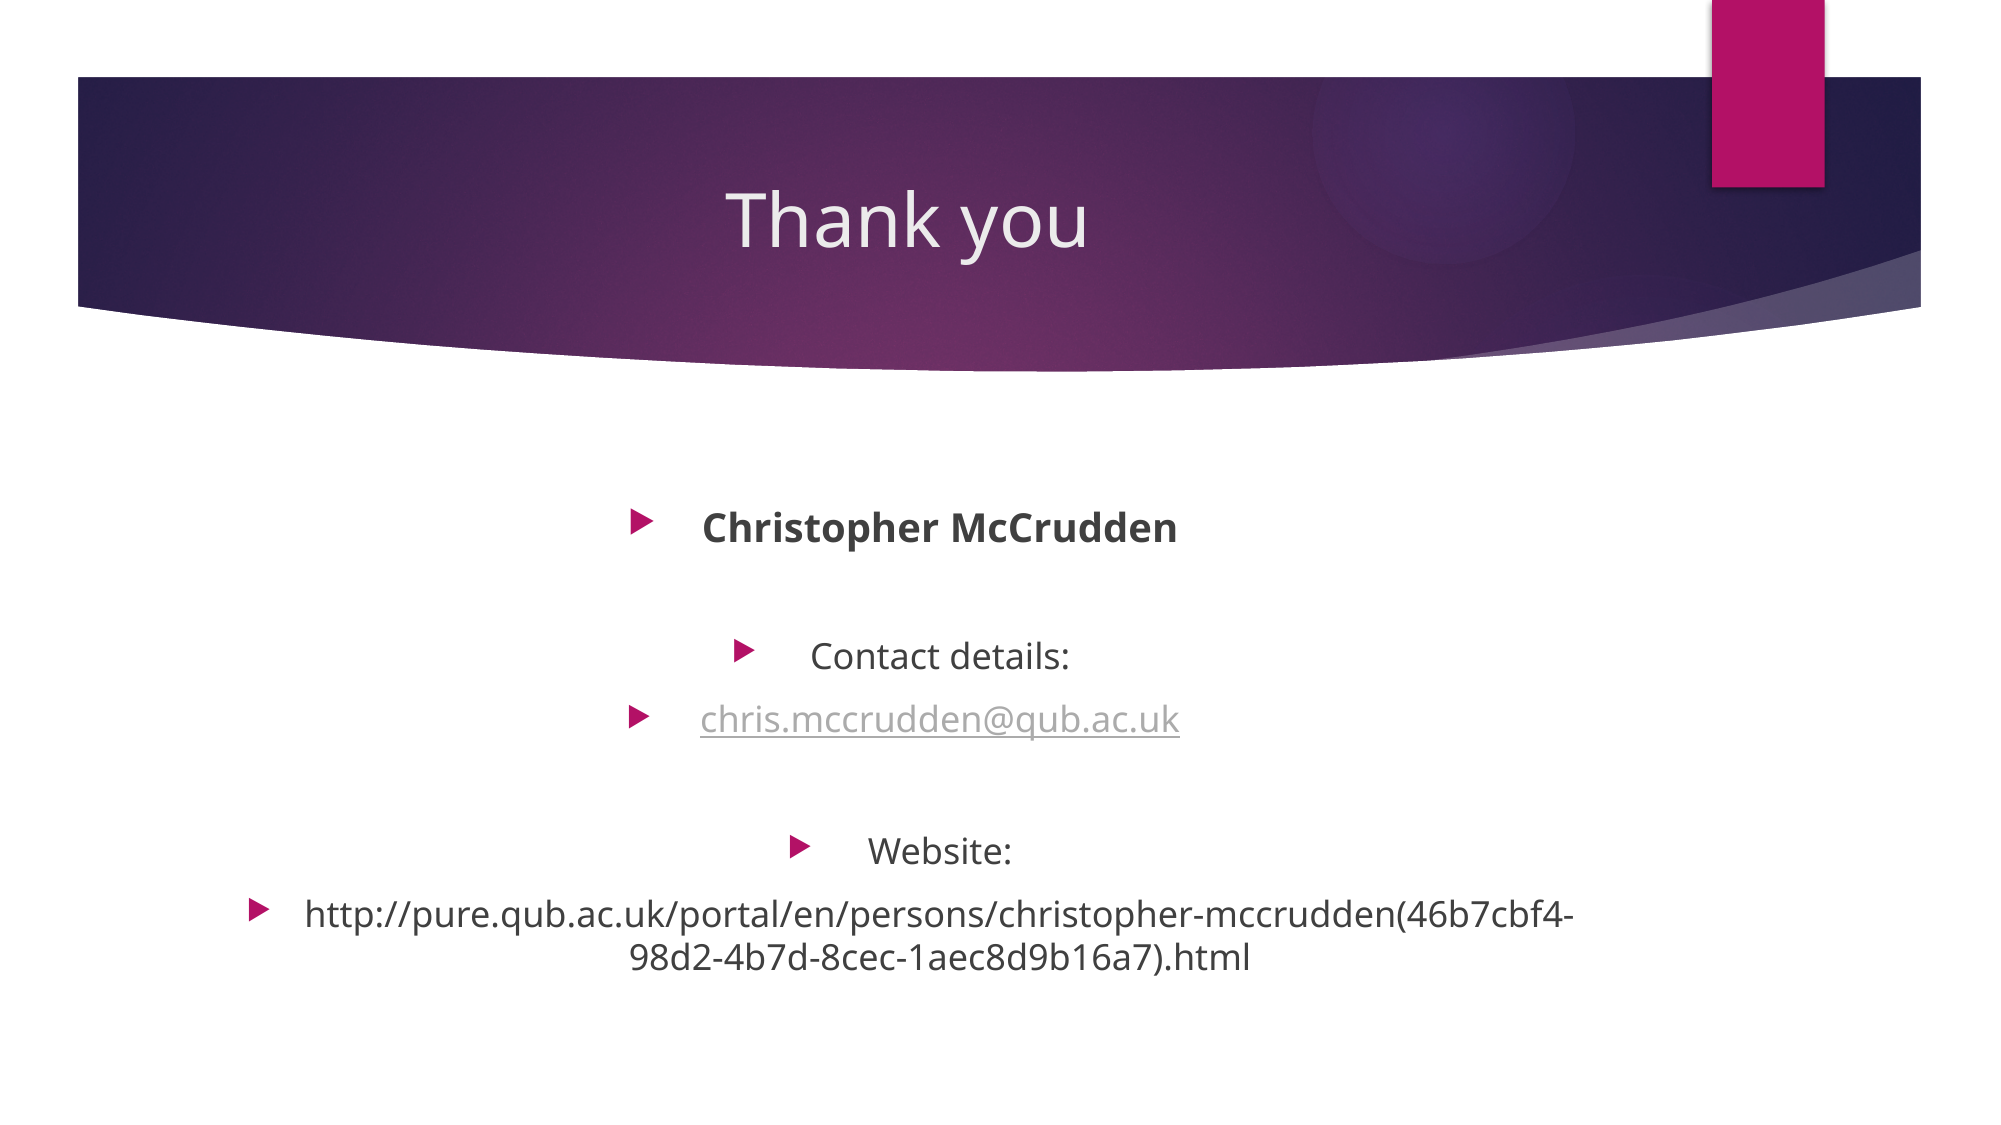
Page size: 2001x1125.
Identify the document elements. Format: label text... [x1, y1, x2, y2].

list Christopher McCrudden Contact details: chris.mccrudden@qub.ac.uk Website: http://pure.qub.ac.uk/portal/en/persons/christopher-mccrudden(46b7cbf4-98d2-4b7d-8cec-1aec8d9b16a7).html [189, 427, 1638, 988]
title Thank you [189, 159, 1627, 276]
